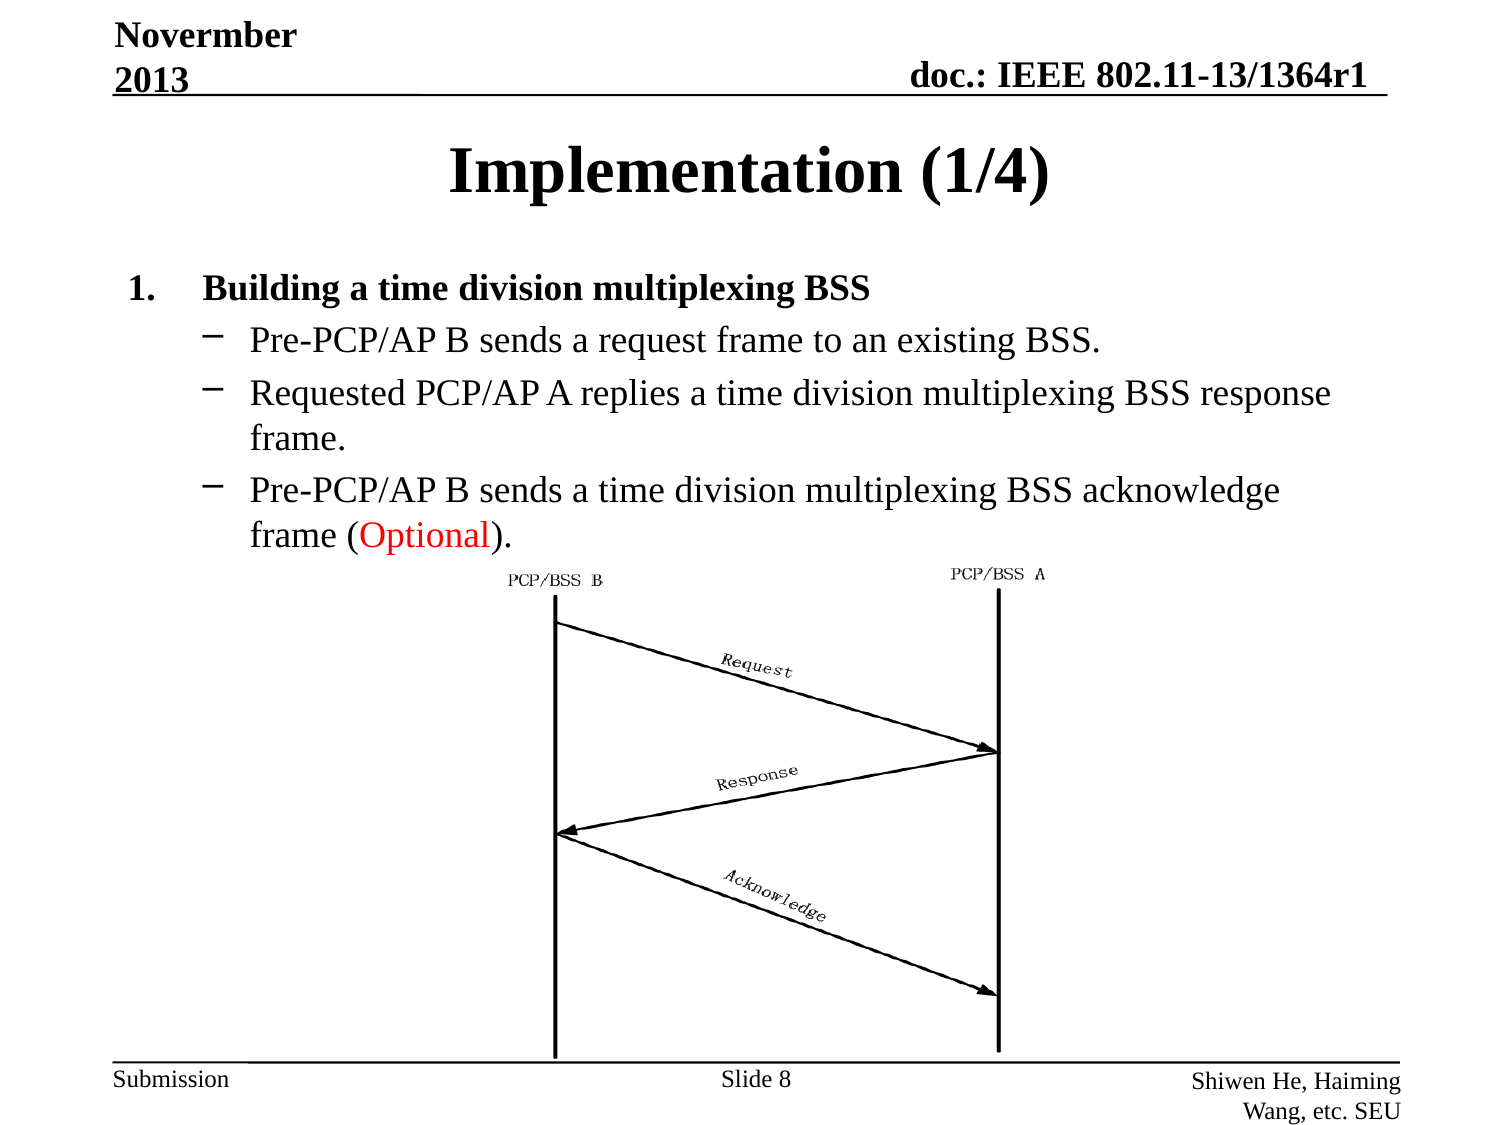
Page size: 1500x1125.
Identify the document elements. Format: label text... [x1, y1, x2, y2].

slide_number Slide 8 [712, 1067, 801, 1093]
footer Shiwen He, Haiming Wang, etc. SEU [1124, 1065, 1402, 1096]
slide_number Novermber 2013 [114, 54, 374, 100]
picture [507, 562, 1048, 1059]
list Building a time division multiplexing BSS Pre-PCP/AP B sends a request frame to an existing BSS. Requested PCP/AP A replies a time division multiplexing BSS response frame. Pre-PCP/AP B sends a time division multiplexing BSS acknowledge frame (Optional). [112, 255, 1388, 931]
title Implementation (1/4) [112, 112, 1388, 220]
